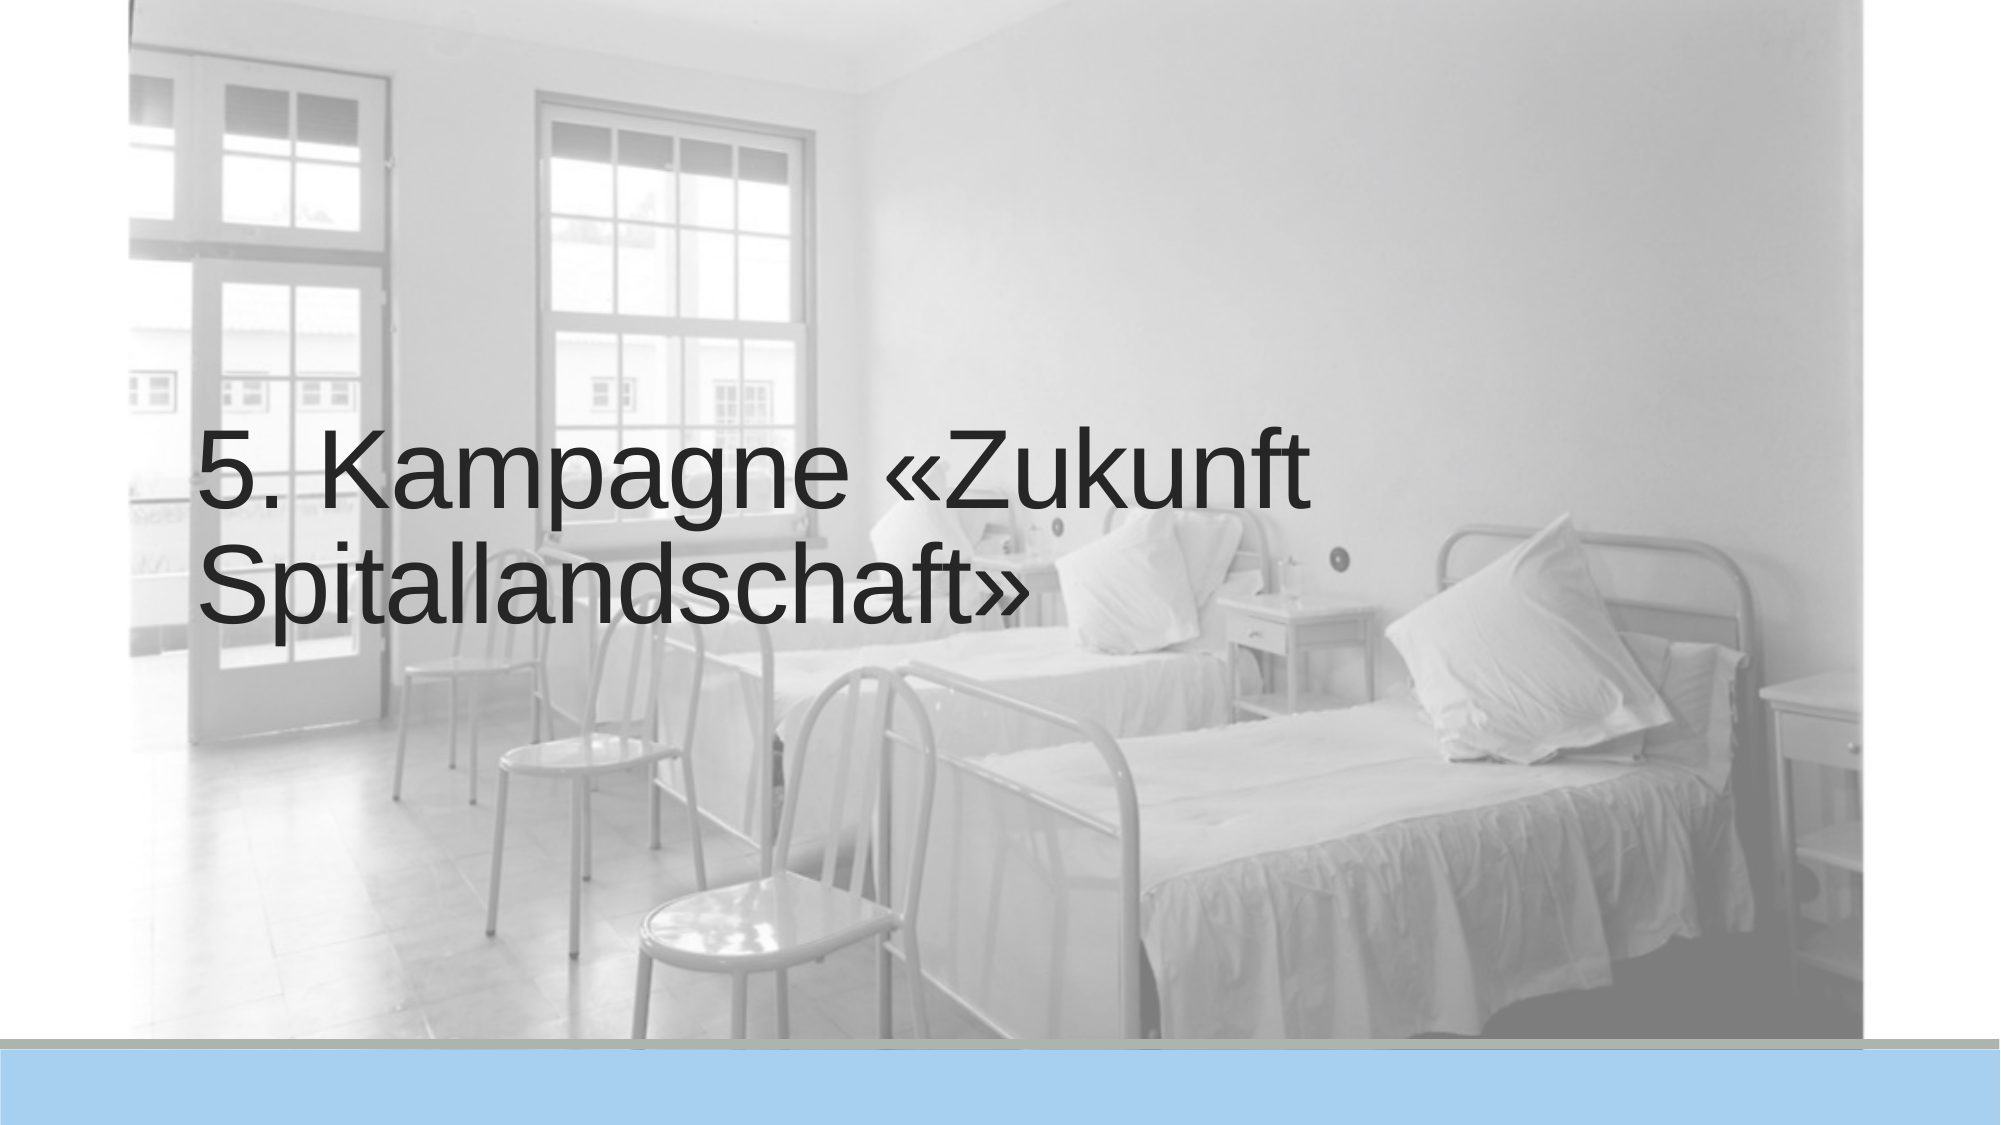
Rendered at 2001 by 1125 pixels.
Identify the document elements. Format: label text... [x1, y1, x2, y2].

title 5. Kampagne «Zukunft Spitallandschaft» [180, 68, 1830, 654]
